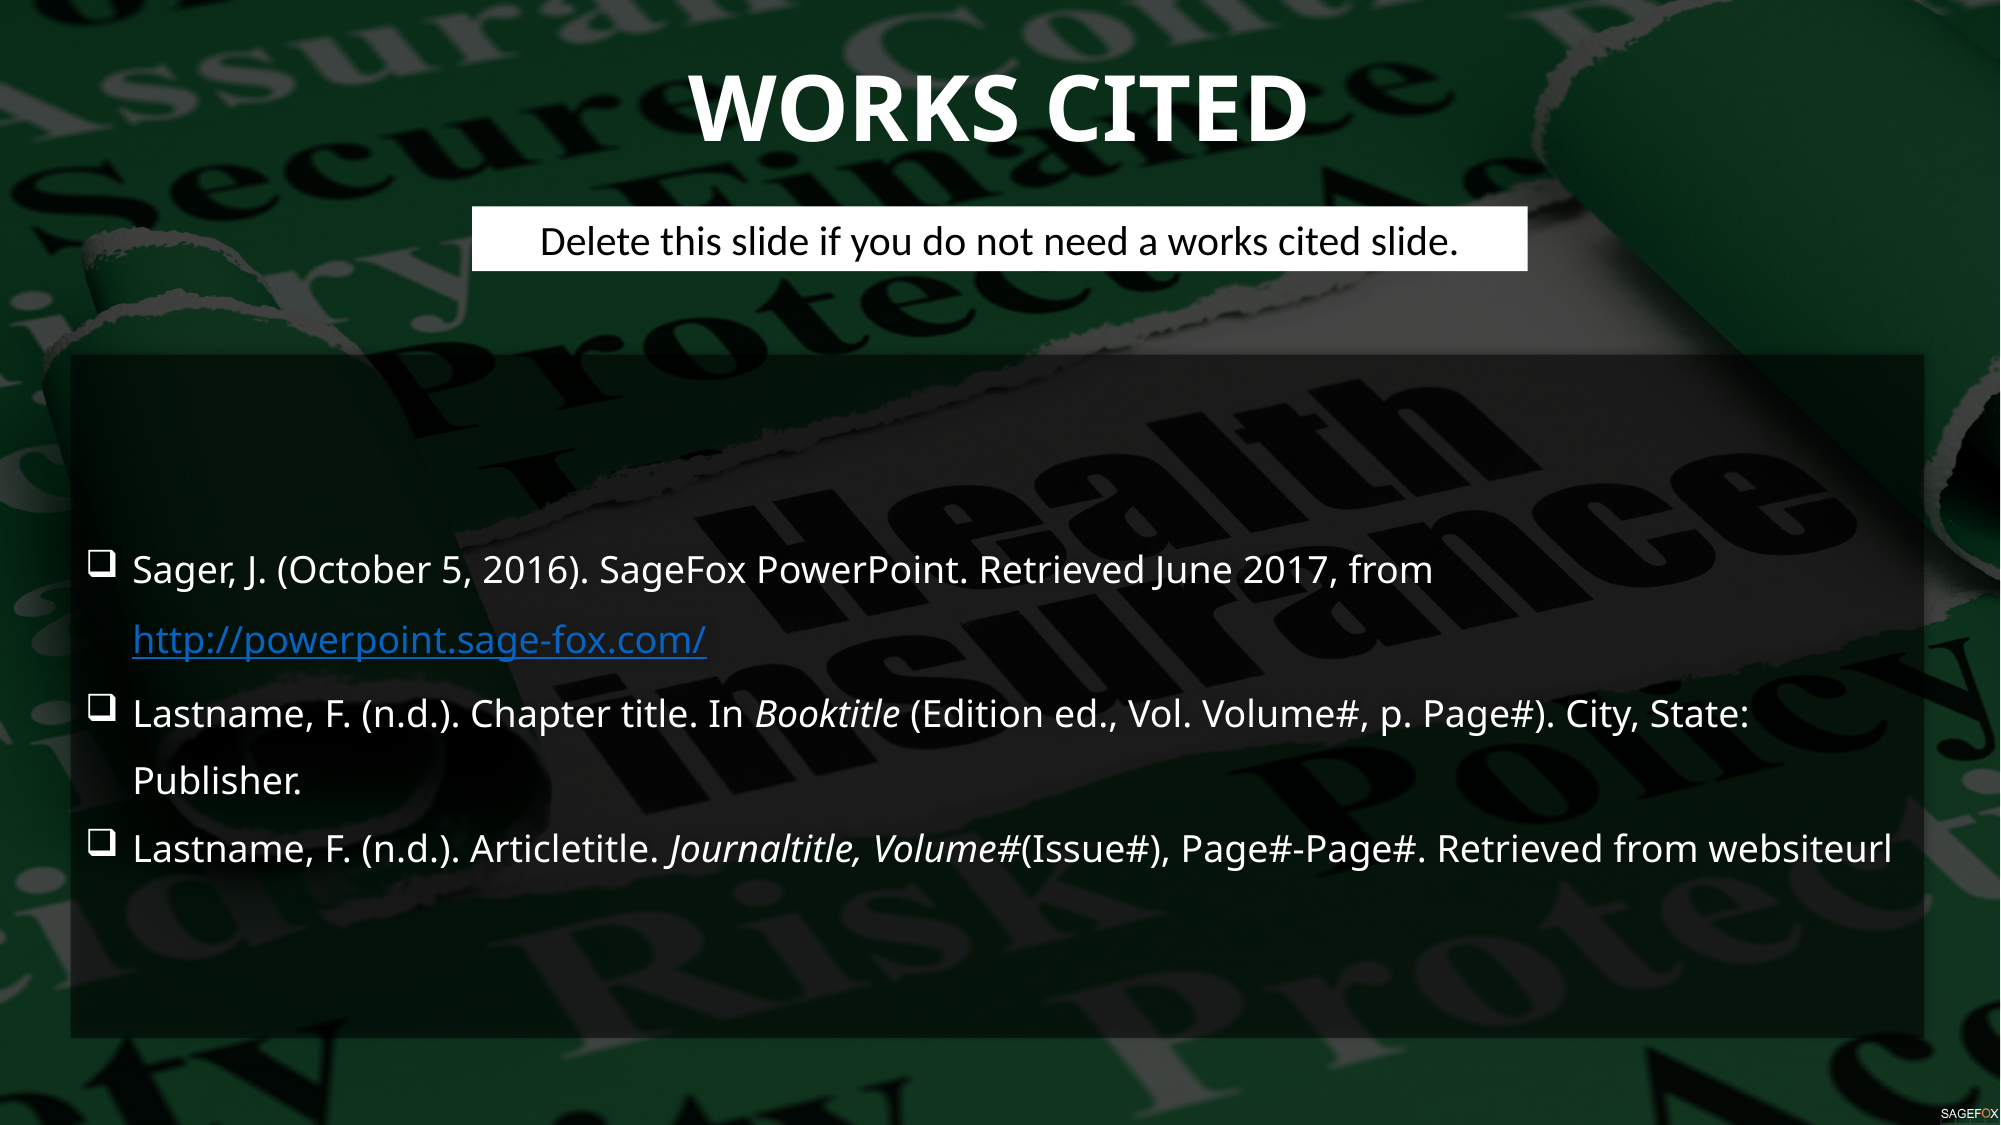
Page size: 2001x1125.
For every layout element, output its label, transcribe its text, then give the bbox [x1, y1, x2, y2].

picture [0, 0, 2001, 1125]
text_box Delete this slide if you do not need a works cited slide. [472, 206, 1528, 272]
text_box WORKS CITED [548, 42, 1452, 167]
text_box Sager, J. (October 5, 2016). SageFox PowerPoint. Retrieved June 2017, from http://powerpoint.sage-fox.com/ Lastname, F. (n.d.). Chapter title. In Booktitle (Edition ed., Vol. Volume#, p. Page#). City, State: Publisher. Lastname, F. (n.d.). Articletitle. Journaltitle, Volume#(Issue#), Page#-Page#. Retrieved from websiteurl [70, 354, 1925, 1039]
